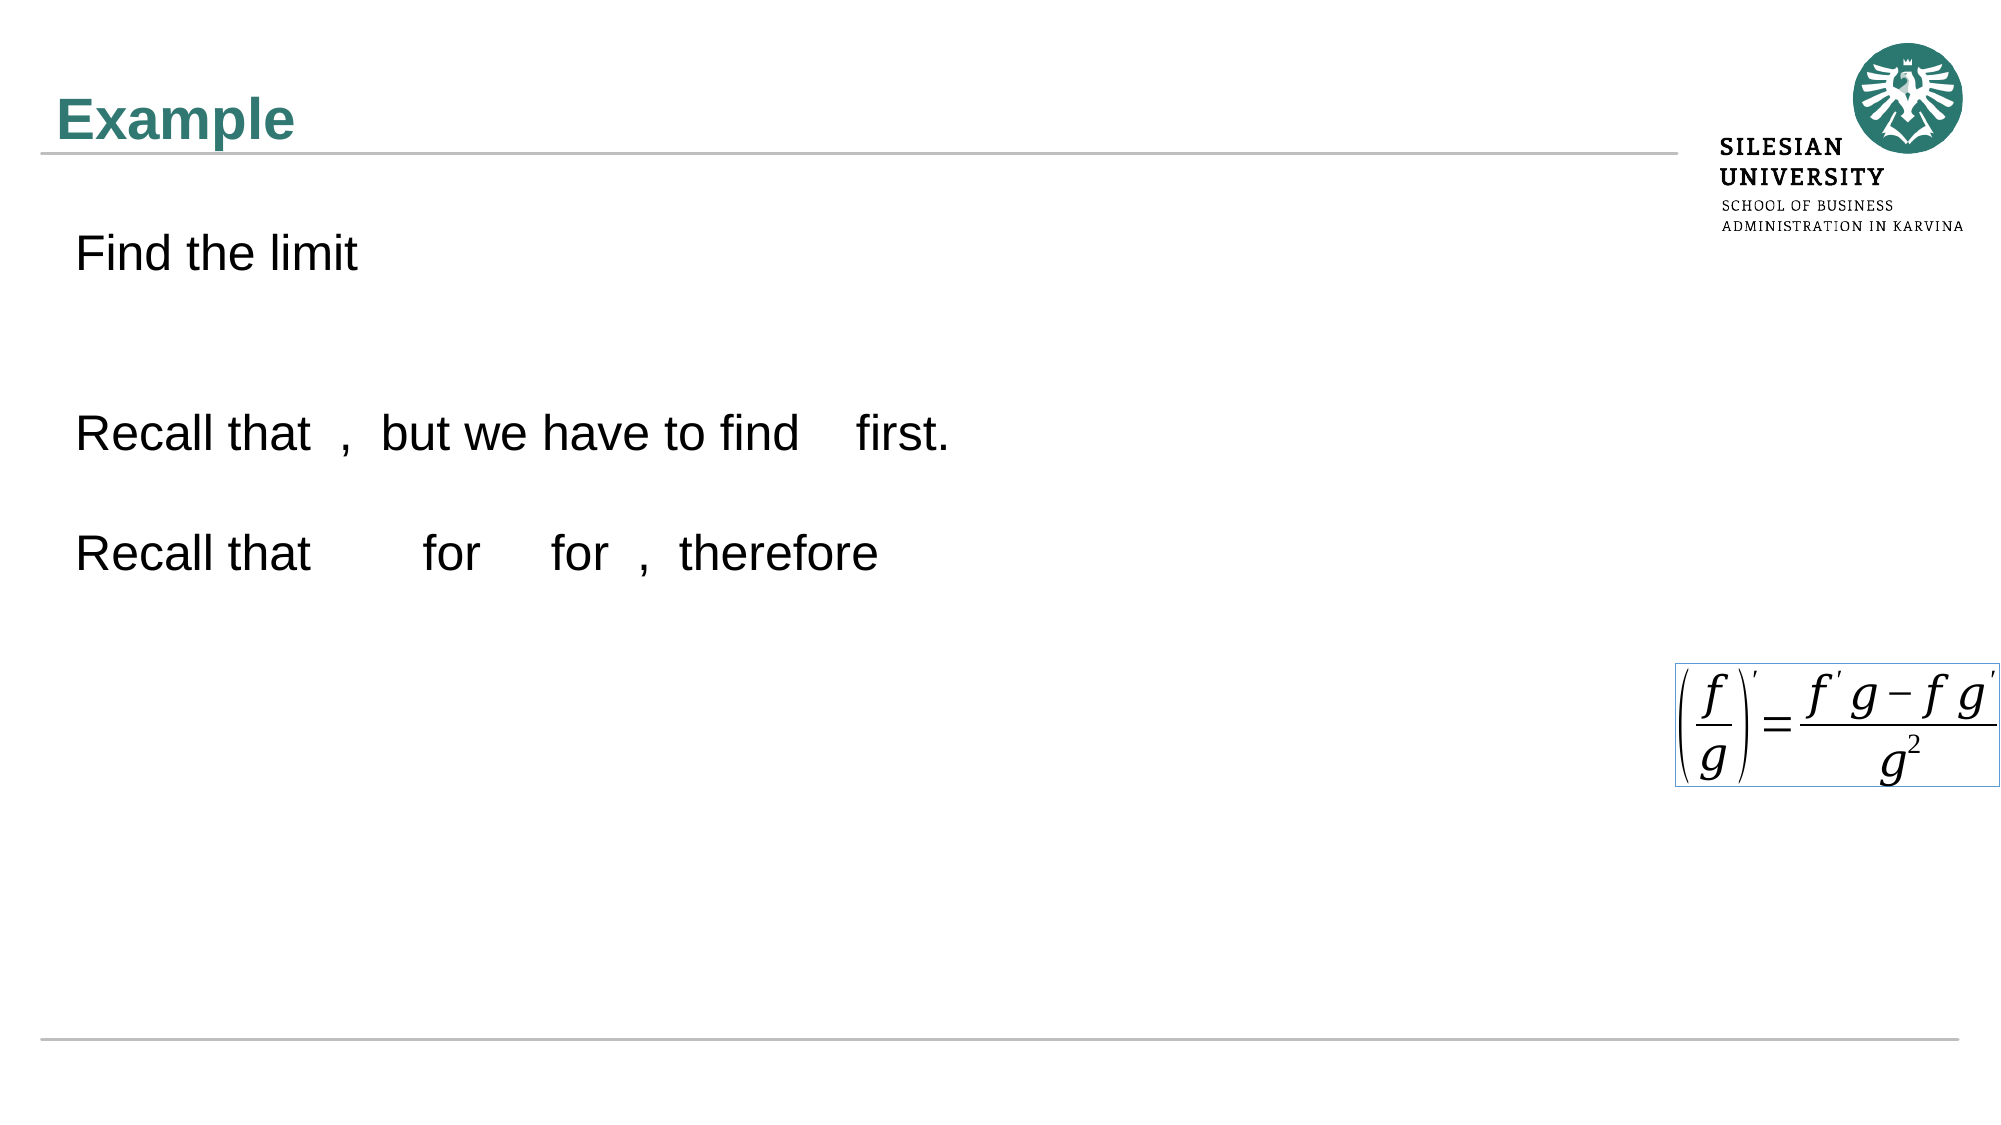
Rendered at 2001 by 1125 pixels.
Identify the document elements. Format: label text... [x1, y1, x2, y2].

picture [1720, 43, 1963, 231]
title Example [41, 73, 1636, 150]
